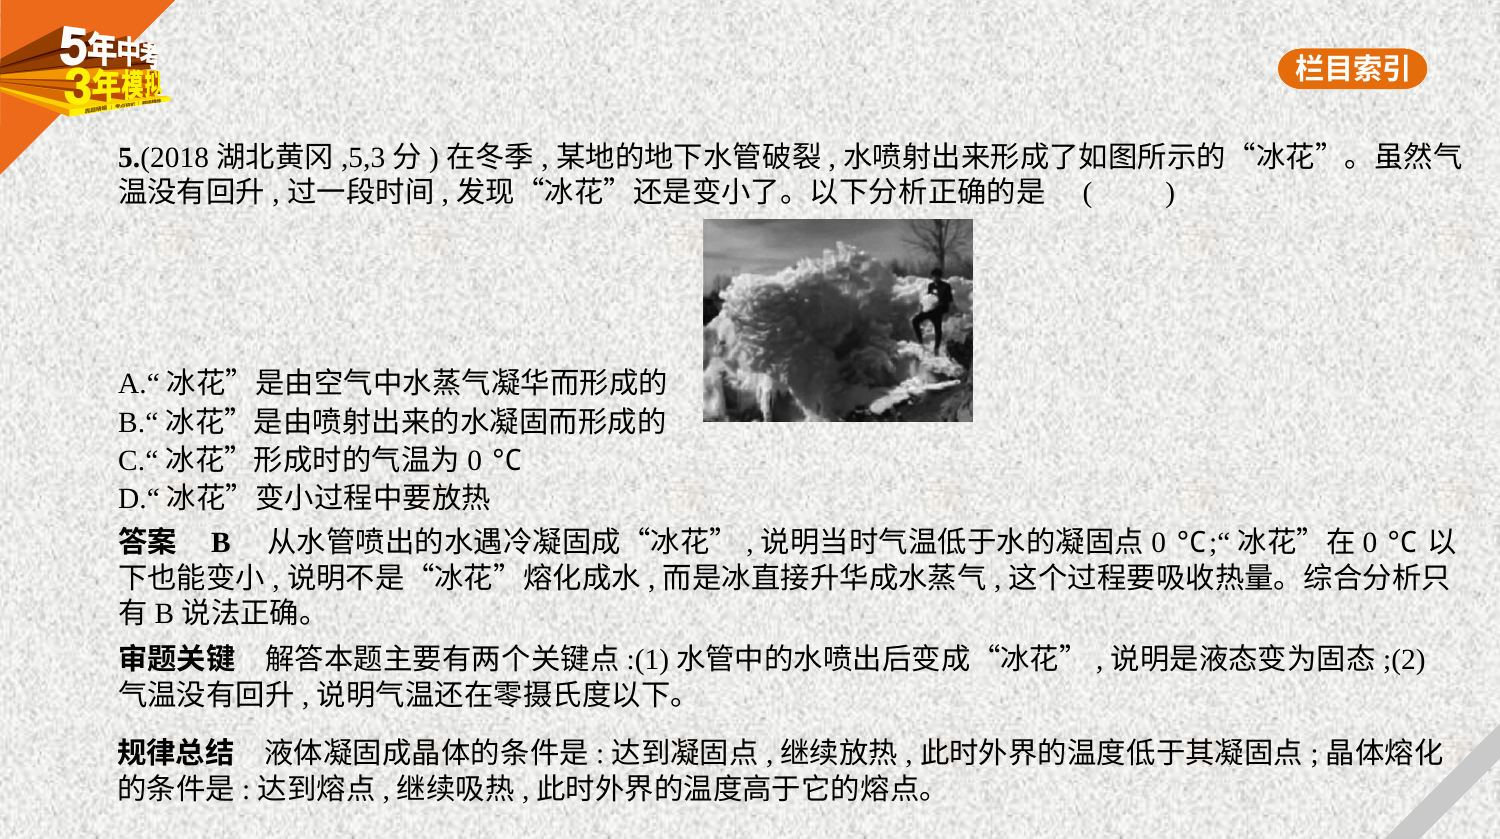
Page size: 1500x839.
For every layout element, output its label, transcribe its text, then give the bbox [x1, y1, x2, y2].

text_box 5.(2018湖北黄冈,5,3分)在冬季,某地的地下水管破裂,水喷射出来形成了如图所示的“冰花”。虽然气 温没有回升,过一段时间,发现“冰花”还是变小了。以下分析正确的是 ( ) A.“冰花”是由空气中水蒸气凝华而形成的 B.“冰花”是由喷射出来的水凝固而形成的 C.“冰花”形成时的气温为0 ℃ D.“冰花”变小过程中要放热 [118, 137, 1483, 515]
text_box 规律总结 液体凝固成晶体的条件是:达到凝固点,继续放热,此时外界的温度低于其凝固点;晶体熔化 的条件是:达到熔点,继续吸热,此时外界的温度高于它的熔点。 [117, 734, 1482, 806]
picture [0, 0, 1500, 839]
text_box 答案 B 从水管喷出的水遇冷凝固成“冰花”,说明当时气温低于水的凝固点0 ℃;“冰花”在0 ℃以 下也能变小,说明不是“冰花”熔化成水,而是冰直接升华成水蒸气,这个过程要吸收热量。综合分析只 有B说法正确。 [118, 523, 1483, 630]
text_box 审题关键 解答本题主要有两个关键点:(1)水管中的水喷出后变成“冰花”,说明是液态变为固态;(2) 气温没有回升,说明气温还在零摄氏度以下。 [118, 640, 1483, 711]
